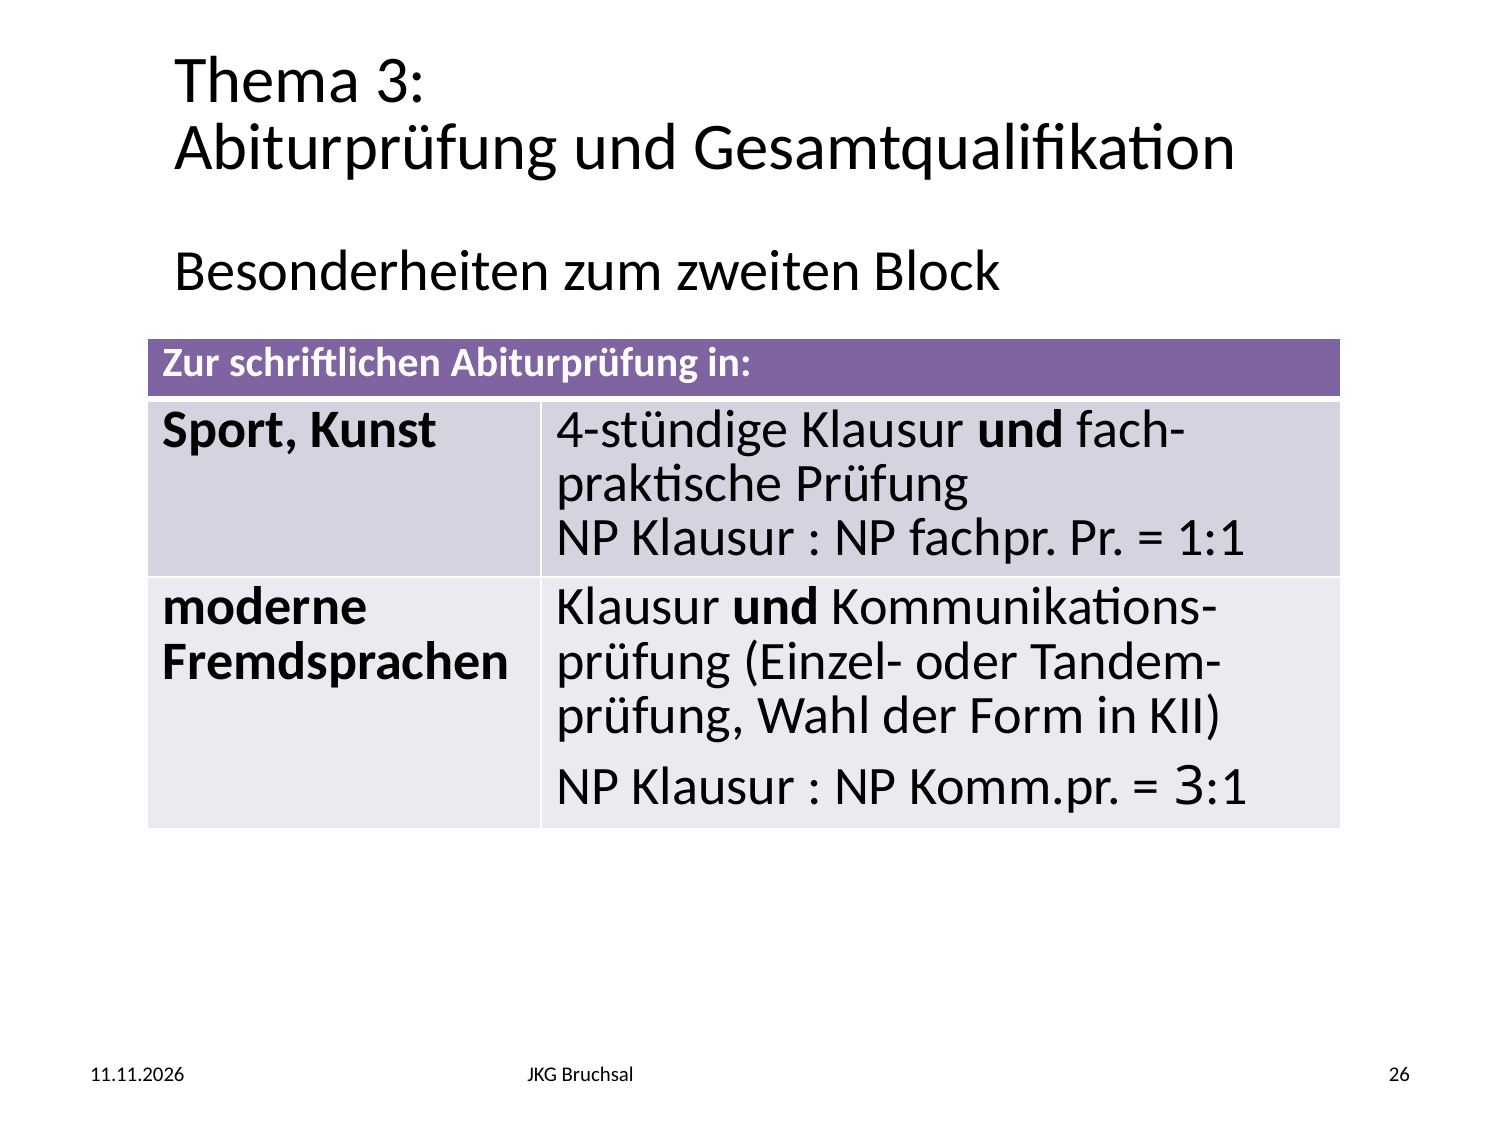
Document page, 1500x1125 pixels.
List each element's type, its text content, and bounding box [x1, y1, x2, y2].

slide_number 26 [1074, 1042, 1425, 1103]
table_cell 4-stündige Klausur und fach-praktische Prüfung NP Klausur : NP fachpr. Pr. = 1:1 [542, 402, 1340, 576]
footer JKG Bruchsal [512, 1042, 988, 1103]
text_box Thema 3: Abiturprüfung und Gesamtqualifikation [159, 31, 1425, 209]
table_cell moderne Fremdsprachen [148, 578, 540, 828]
table_header Zur schriftlichen Abiturprüfung in: [148, 339, 1340, 396]
title Besonderheiten zum zweiten Block [159, 207, 1426, 327]
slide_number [75, 1042, 425, 1103]
table_cell Sport, Kunst [148, 402, 540, 576]
table_cell Klausur und Kommunikations-prüfung (Einzel- oder Tandem-prüfung, Wahl der Form in KII) NP Klausur : NP Komm.pr. = 3:1 [542, 578, 1340, 828]
